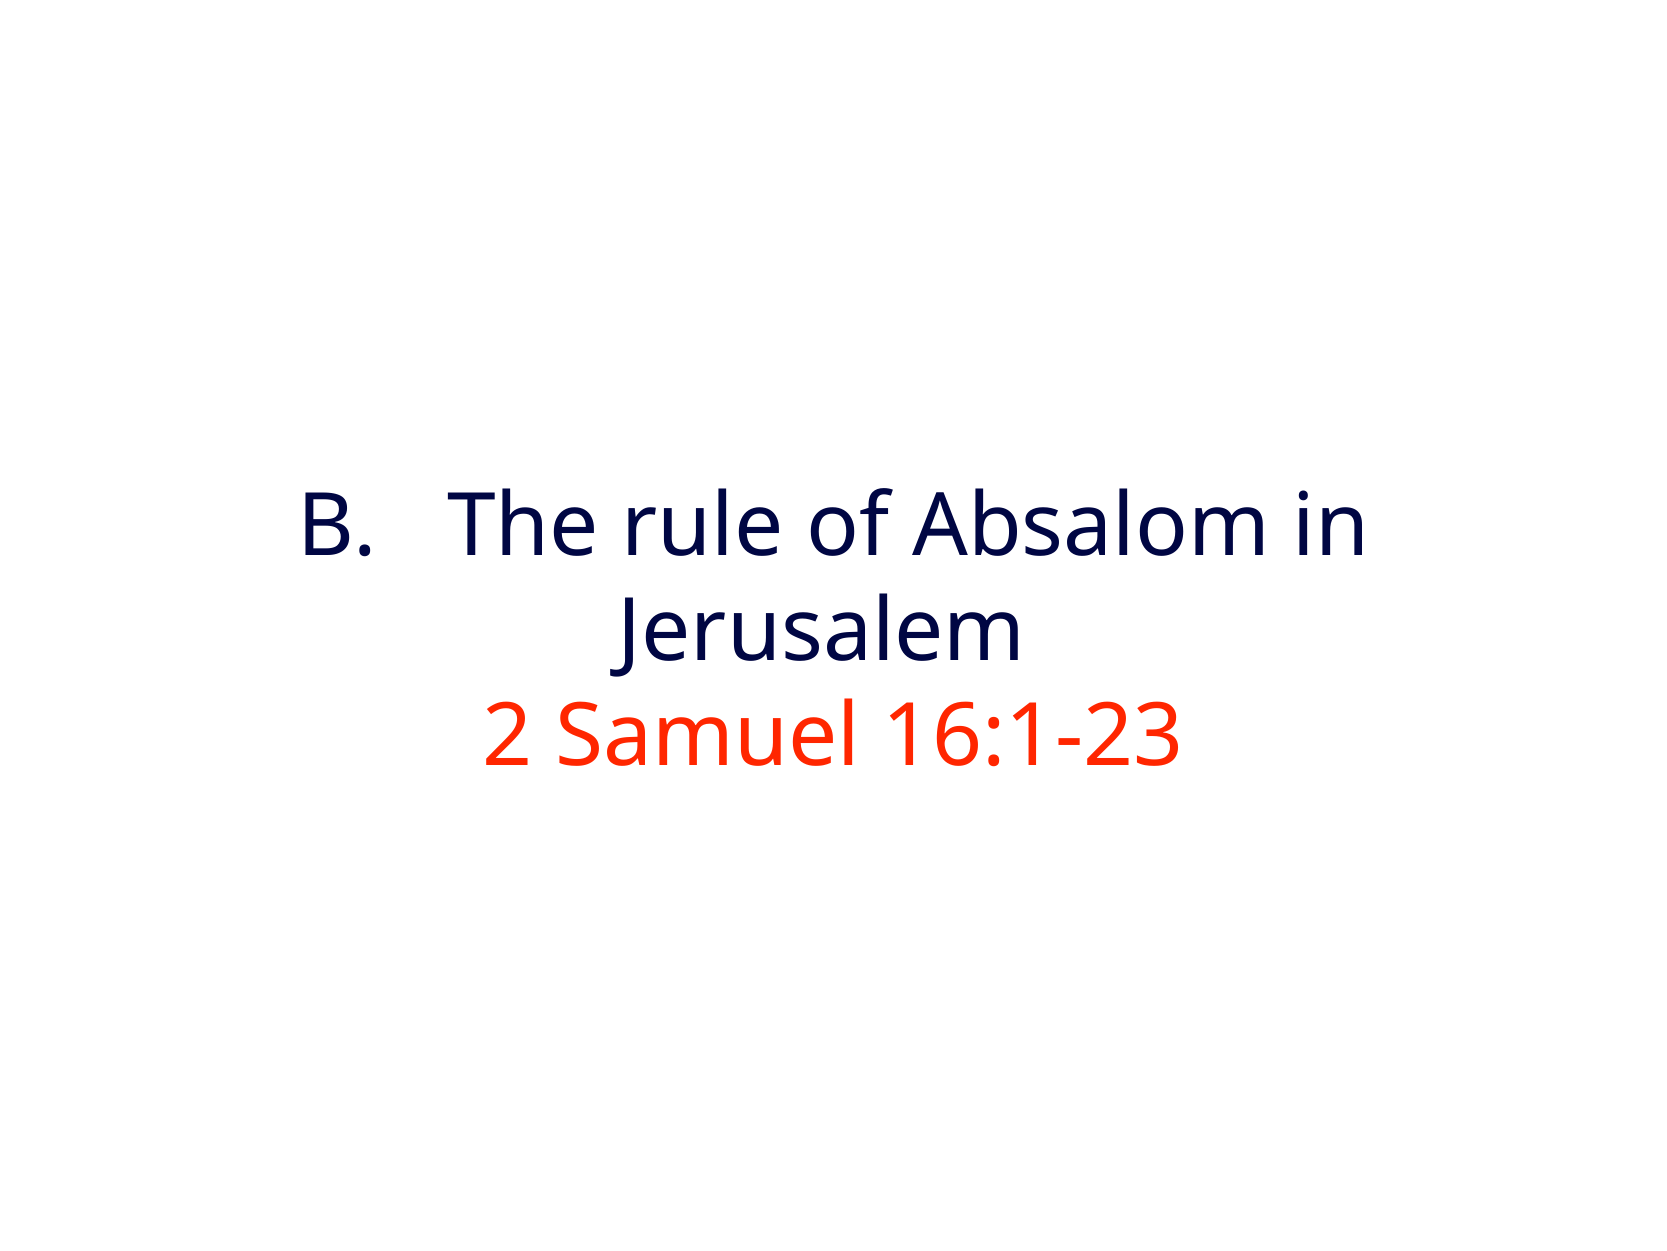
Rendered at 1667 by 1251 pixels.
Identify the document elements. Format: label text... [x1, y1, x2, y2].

title B. The rule of Absalom in Jerusalem 2 Samuel 16:1-23 [161, 380, 1505, 870]
